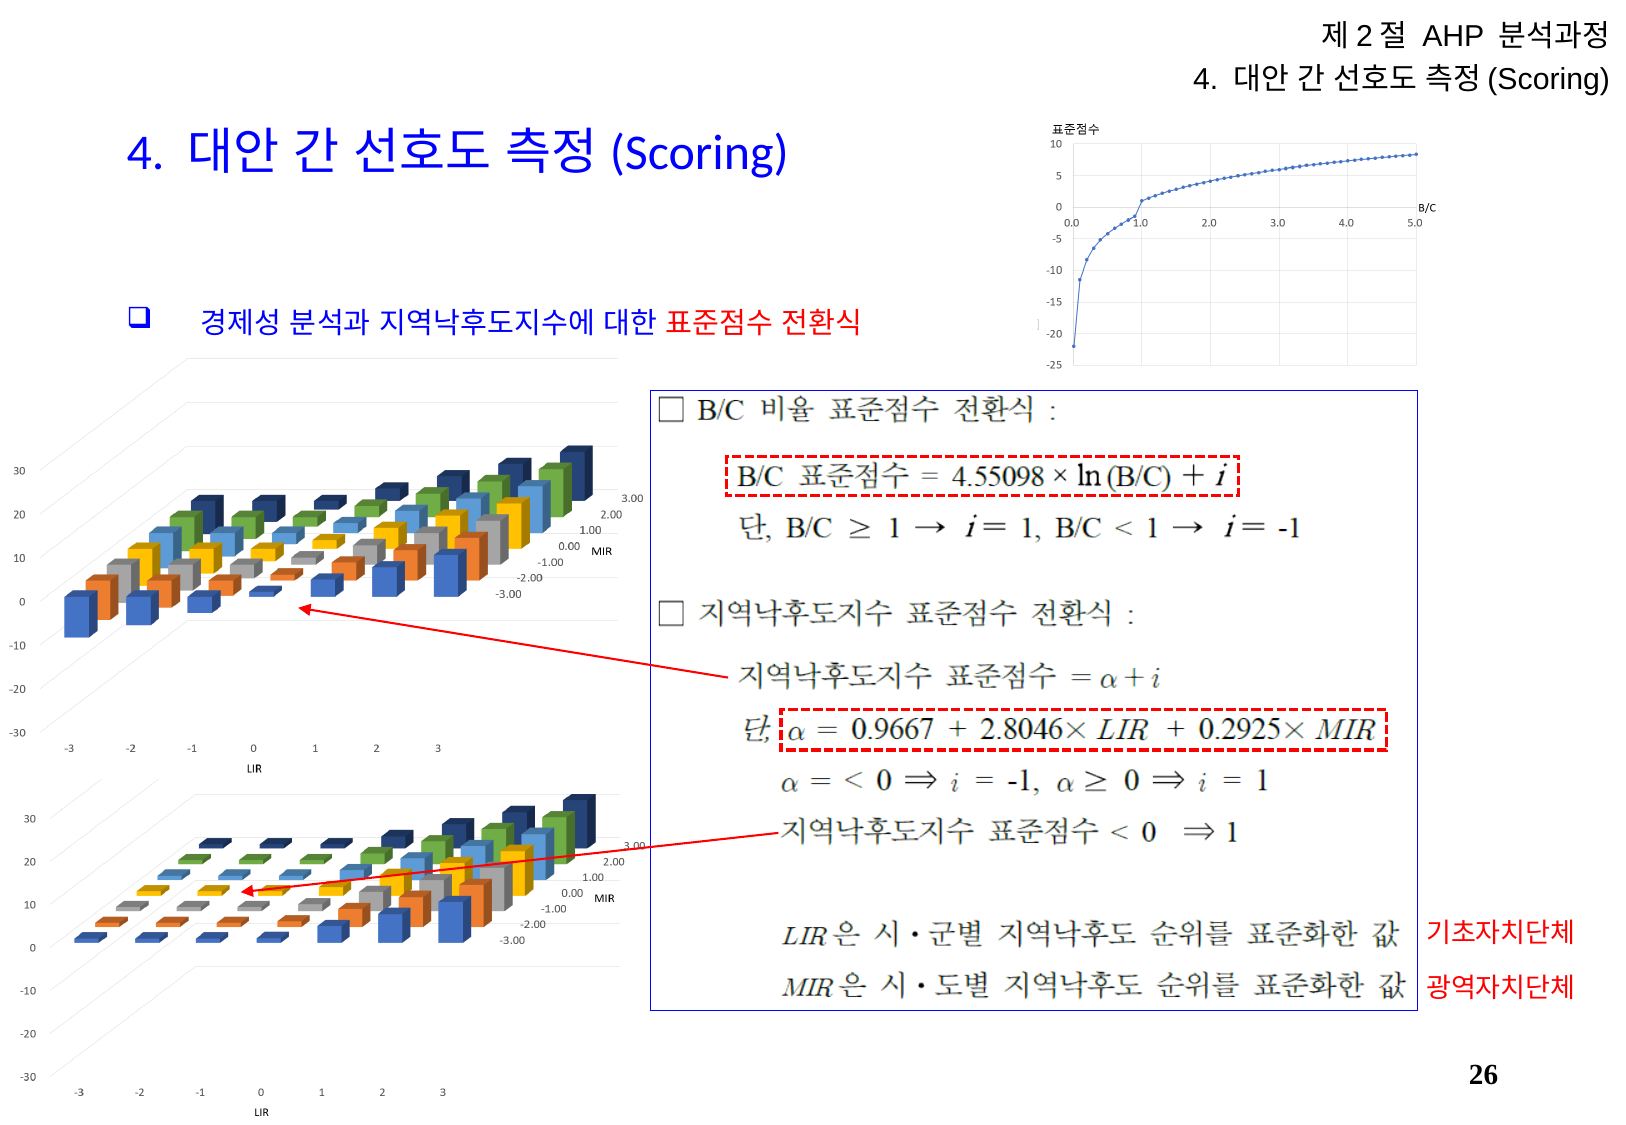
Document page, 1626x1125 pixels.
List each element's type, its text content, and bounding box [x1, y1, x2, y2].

text_box 기초자치단체 [1514, 908, 1625, 956]
picture [1037, 116, 1440, 372]
text_box 광역자치단체 [1514, 962, 1625, 1011]
slide_number 25 [1147, 1042, 1514, 1103]
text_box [298, 607, 729, 678]
text_box 제2절 AHP 분석과정 4. 대안 간 선호도 측정(Scoring) [597, 1, 1625, 104]
title 4. 대안 간 선호도 측정(Scoring) [111, 98, 1514, 208]
picture [0, 346, 1418, 1122]
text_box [240, 832, 779, 893]
list 경제성 분석과 지역낙후도지수에 대한 표준점수 전환식 [111, 296, 1514, 1011]
